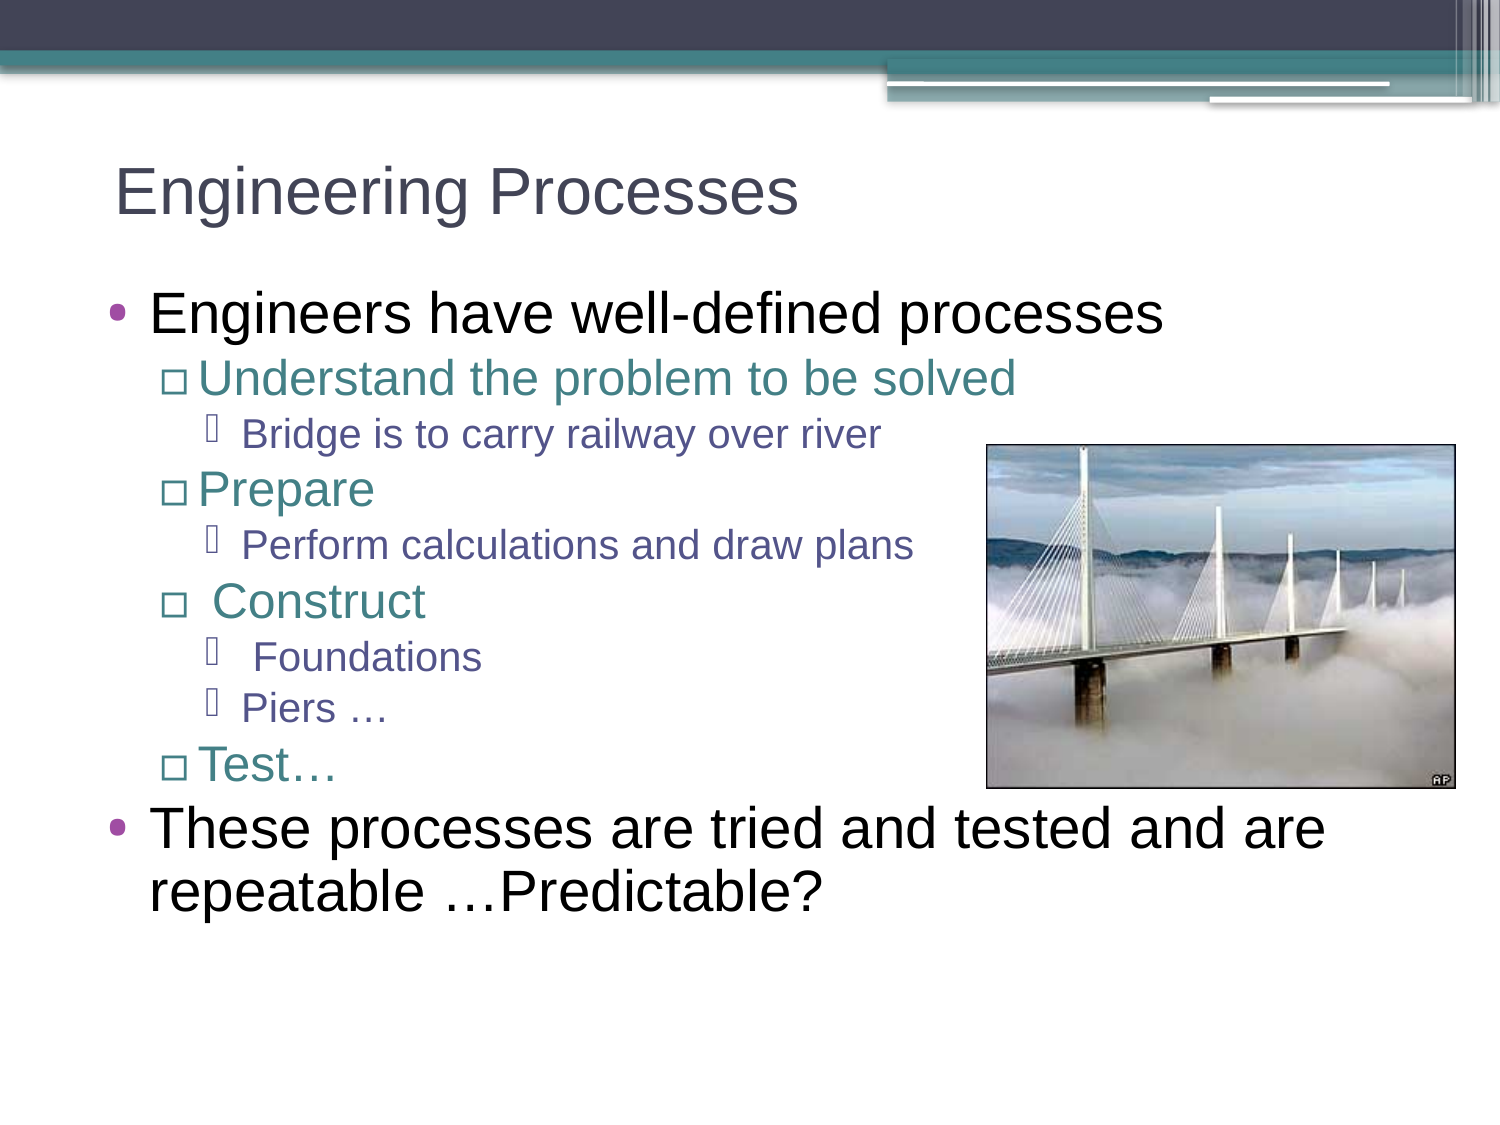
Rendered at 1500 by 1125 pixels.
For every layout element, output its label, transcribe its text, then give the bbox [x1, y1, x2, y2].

list Engineers have well-defined processes Understand the problem to be solved Bridge is to carry railway over river Prepare Perform calculations and draw plans Construct Foundations Piers … Test… These processes are tried and tested and are repeatable …Predictable? [75, 275, 1425, 1083]
title Engineering Processes [100, 99, 1451, 275]
picture [986, 444, 1456, 789]
